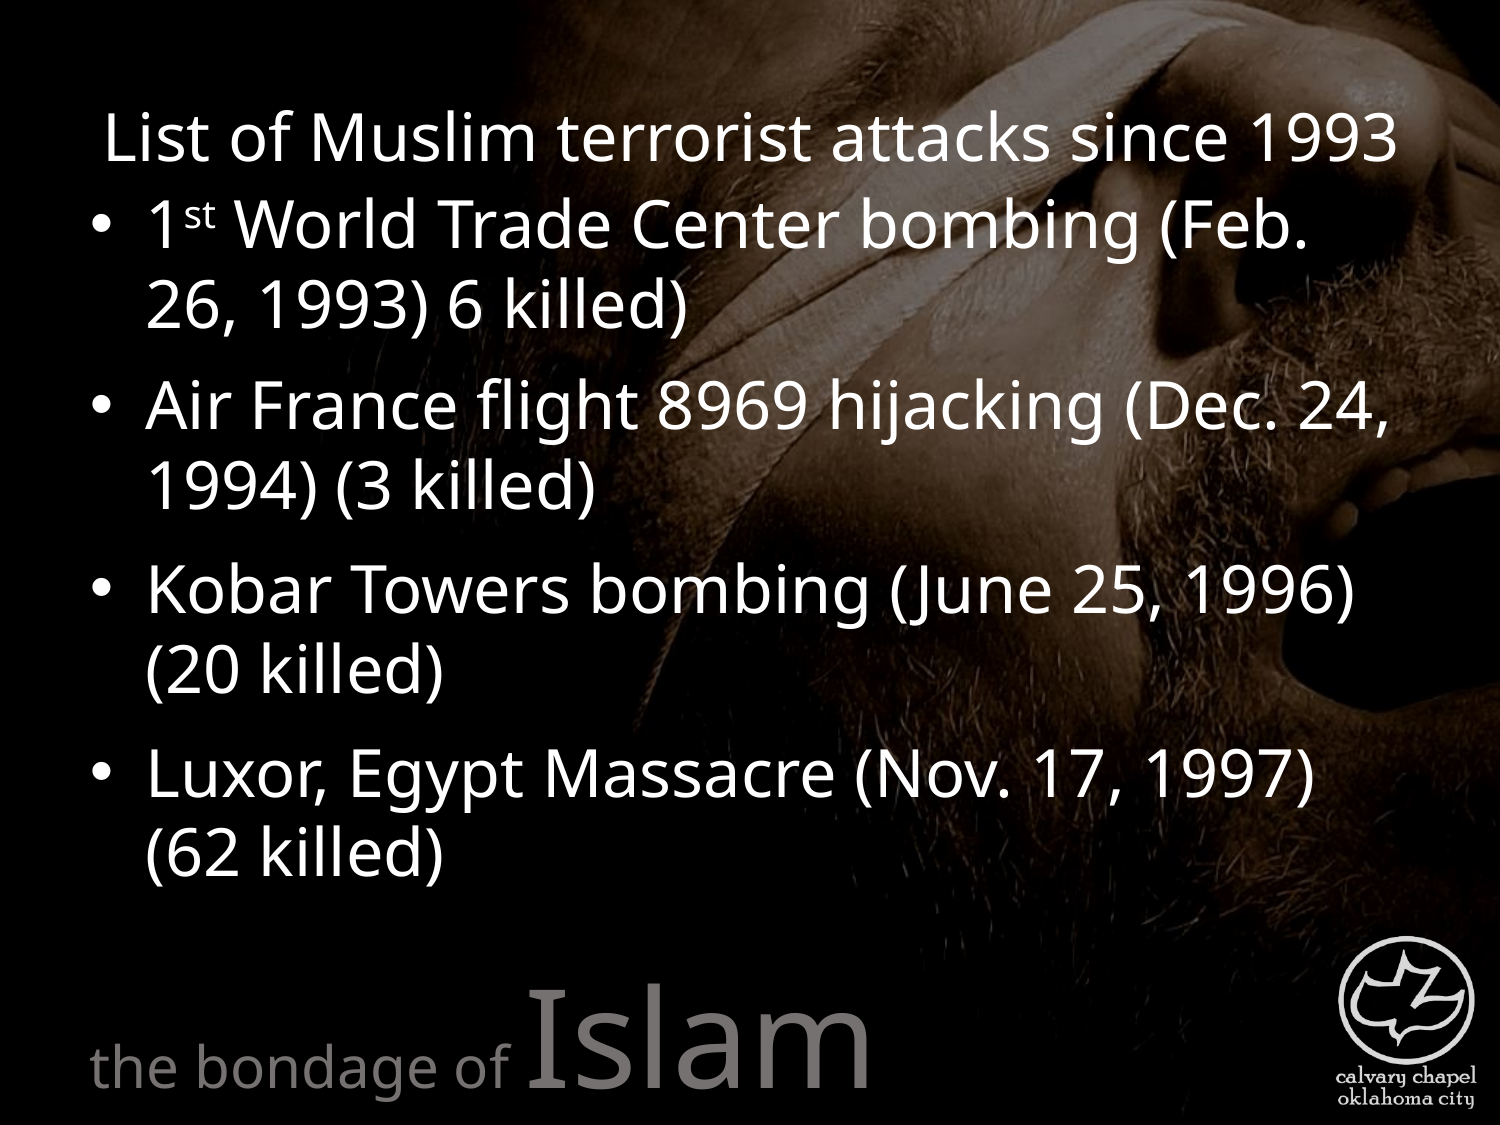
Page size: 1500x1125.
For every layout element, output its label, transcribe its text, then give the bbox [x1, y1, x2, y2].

picture [0, 0, 1500, 1125]
text_box Luxor, Egypt Massacre (Nov. 17, 1997) (62 killed) [75, 722, 1431, 898]
text_box 1st World Trade Center bombing (Feb. 26, 1993) 6 killed) [75, 174, 1430, 350]
text_box Kobar Towers bombing (June 25, 1996) (20 killed) [75, 539, 1431, 714]
text_box List of Muslim terrorist attacks since 1993 [75, 87, 1430, 174]
text_box Air France flight 8969 hijacking (Dec. 24, 1994) (3 killed) [74, 355, 1430, 531]
text_box the bondage of Islam [109, 978, 1061, 1091]
